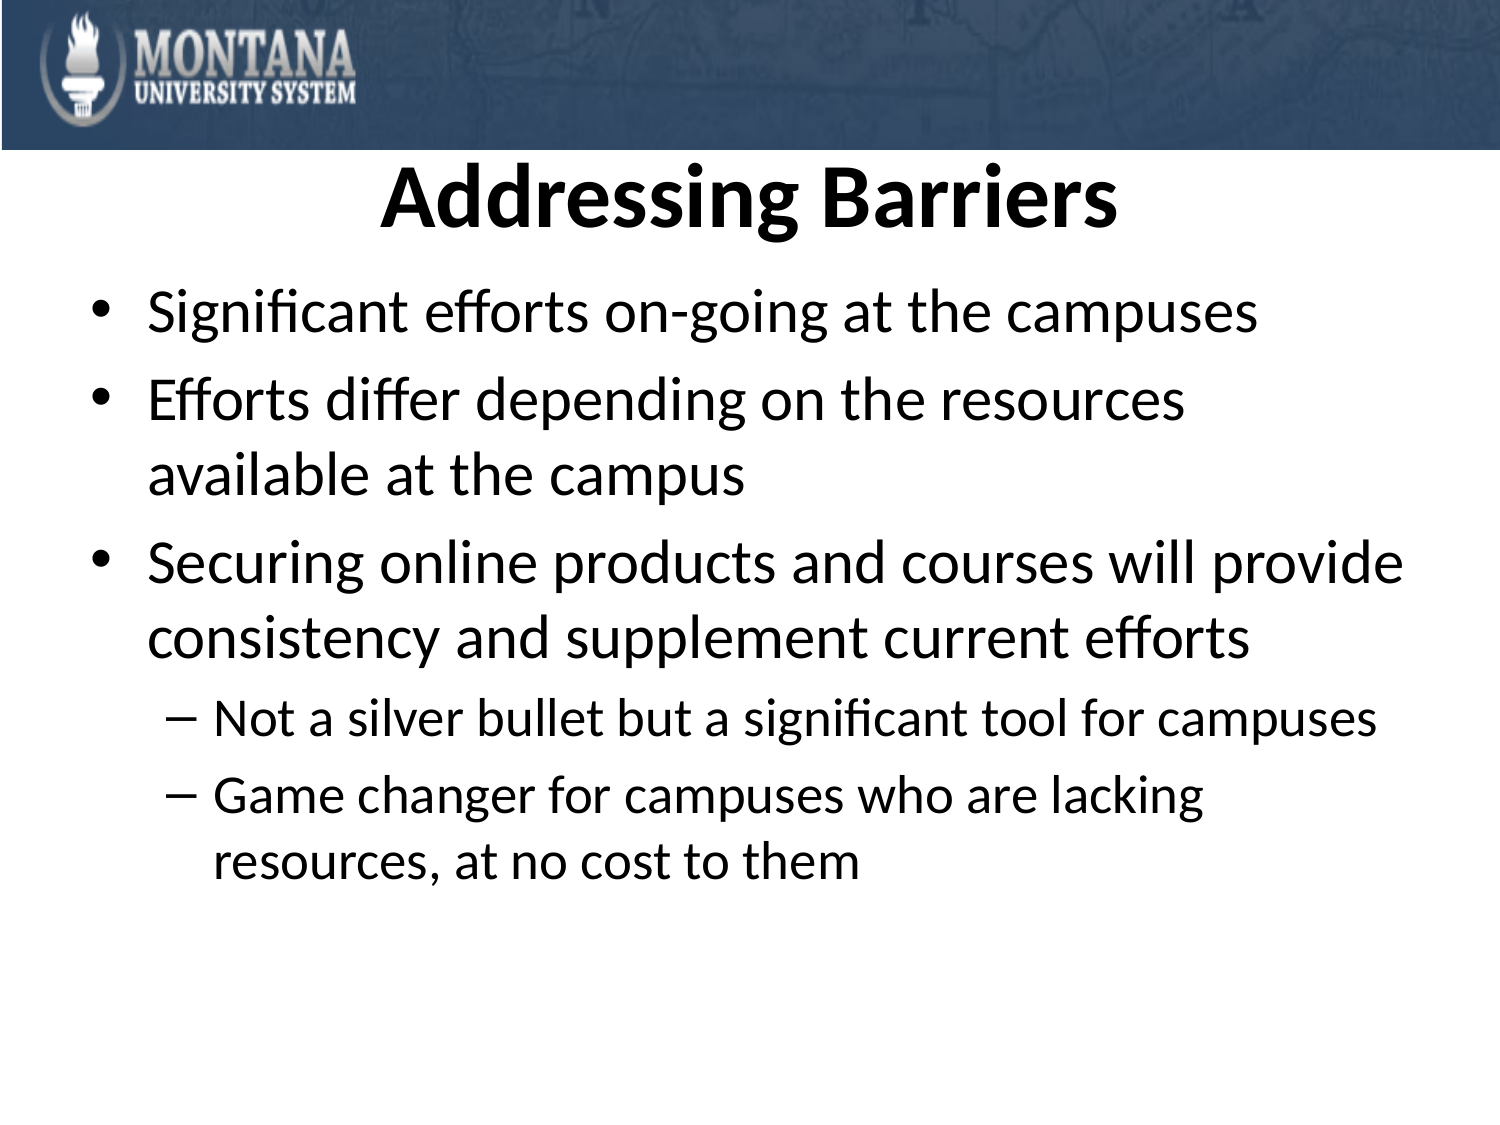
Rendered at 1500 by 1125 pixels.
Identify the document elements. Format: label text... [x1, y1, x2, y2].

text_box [1, 0, 1500, 151]
title Addressing Barriers [75, 159, 1425, 258]
list Significant efforts on-going at the campuses Efforts differ depending on the resources available at the campus Securing online products and courses will provide consistency and supplement current efforts Not a silver bullet but a significant tool for campuses Game changer for campuses who are lacking resources, at no cost to them [75, 262, 1425, 1005]
